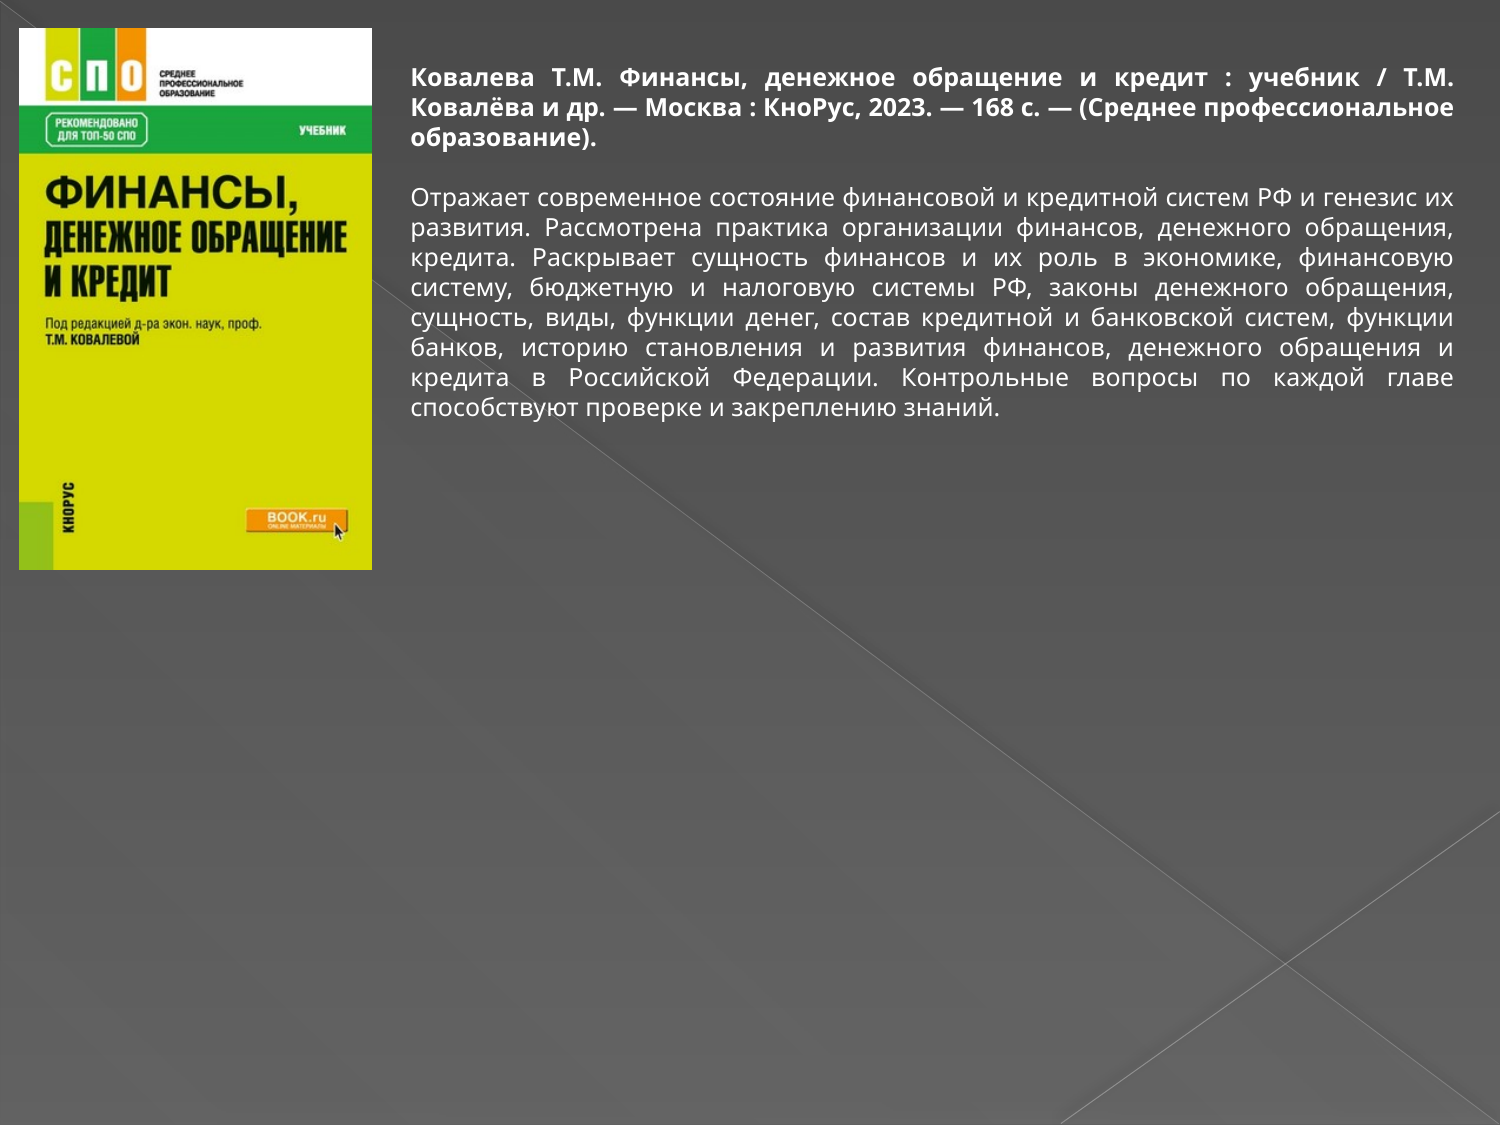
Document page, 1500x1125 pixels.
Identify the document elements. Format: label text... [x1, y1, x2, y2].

picture [18, 27, 372, 571]
text_box Ковалева Т.М. Финансы, денежное обращение и кредит : учебник / Т.М. Ковалёва и др. — Москва : КноРус, 2023. — 168 с. — (Среднее профессиональное образование). Отражает современное состояние финансовой и кредитной систем РФ и генезис их развития. Рассмотрена практика организации финансов, денежного обращения, кредита. Раскрывает сущность финансов и их роль в экономике, финансовую систему, бюджетную и налоговую системы РФ, законы денежного обращения, сущность, виды, функции денег, состав кредитной и банковской систем, функции банков, историю становления и развития финансов, денежного обращения и кредита в Российской Федерации. Контрольные вопросы по каждой главе способствуют проверке и закреплению знаний. [395, 54, 1471, 429]
